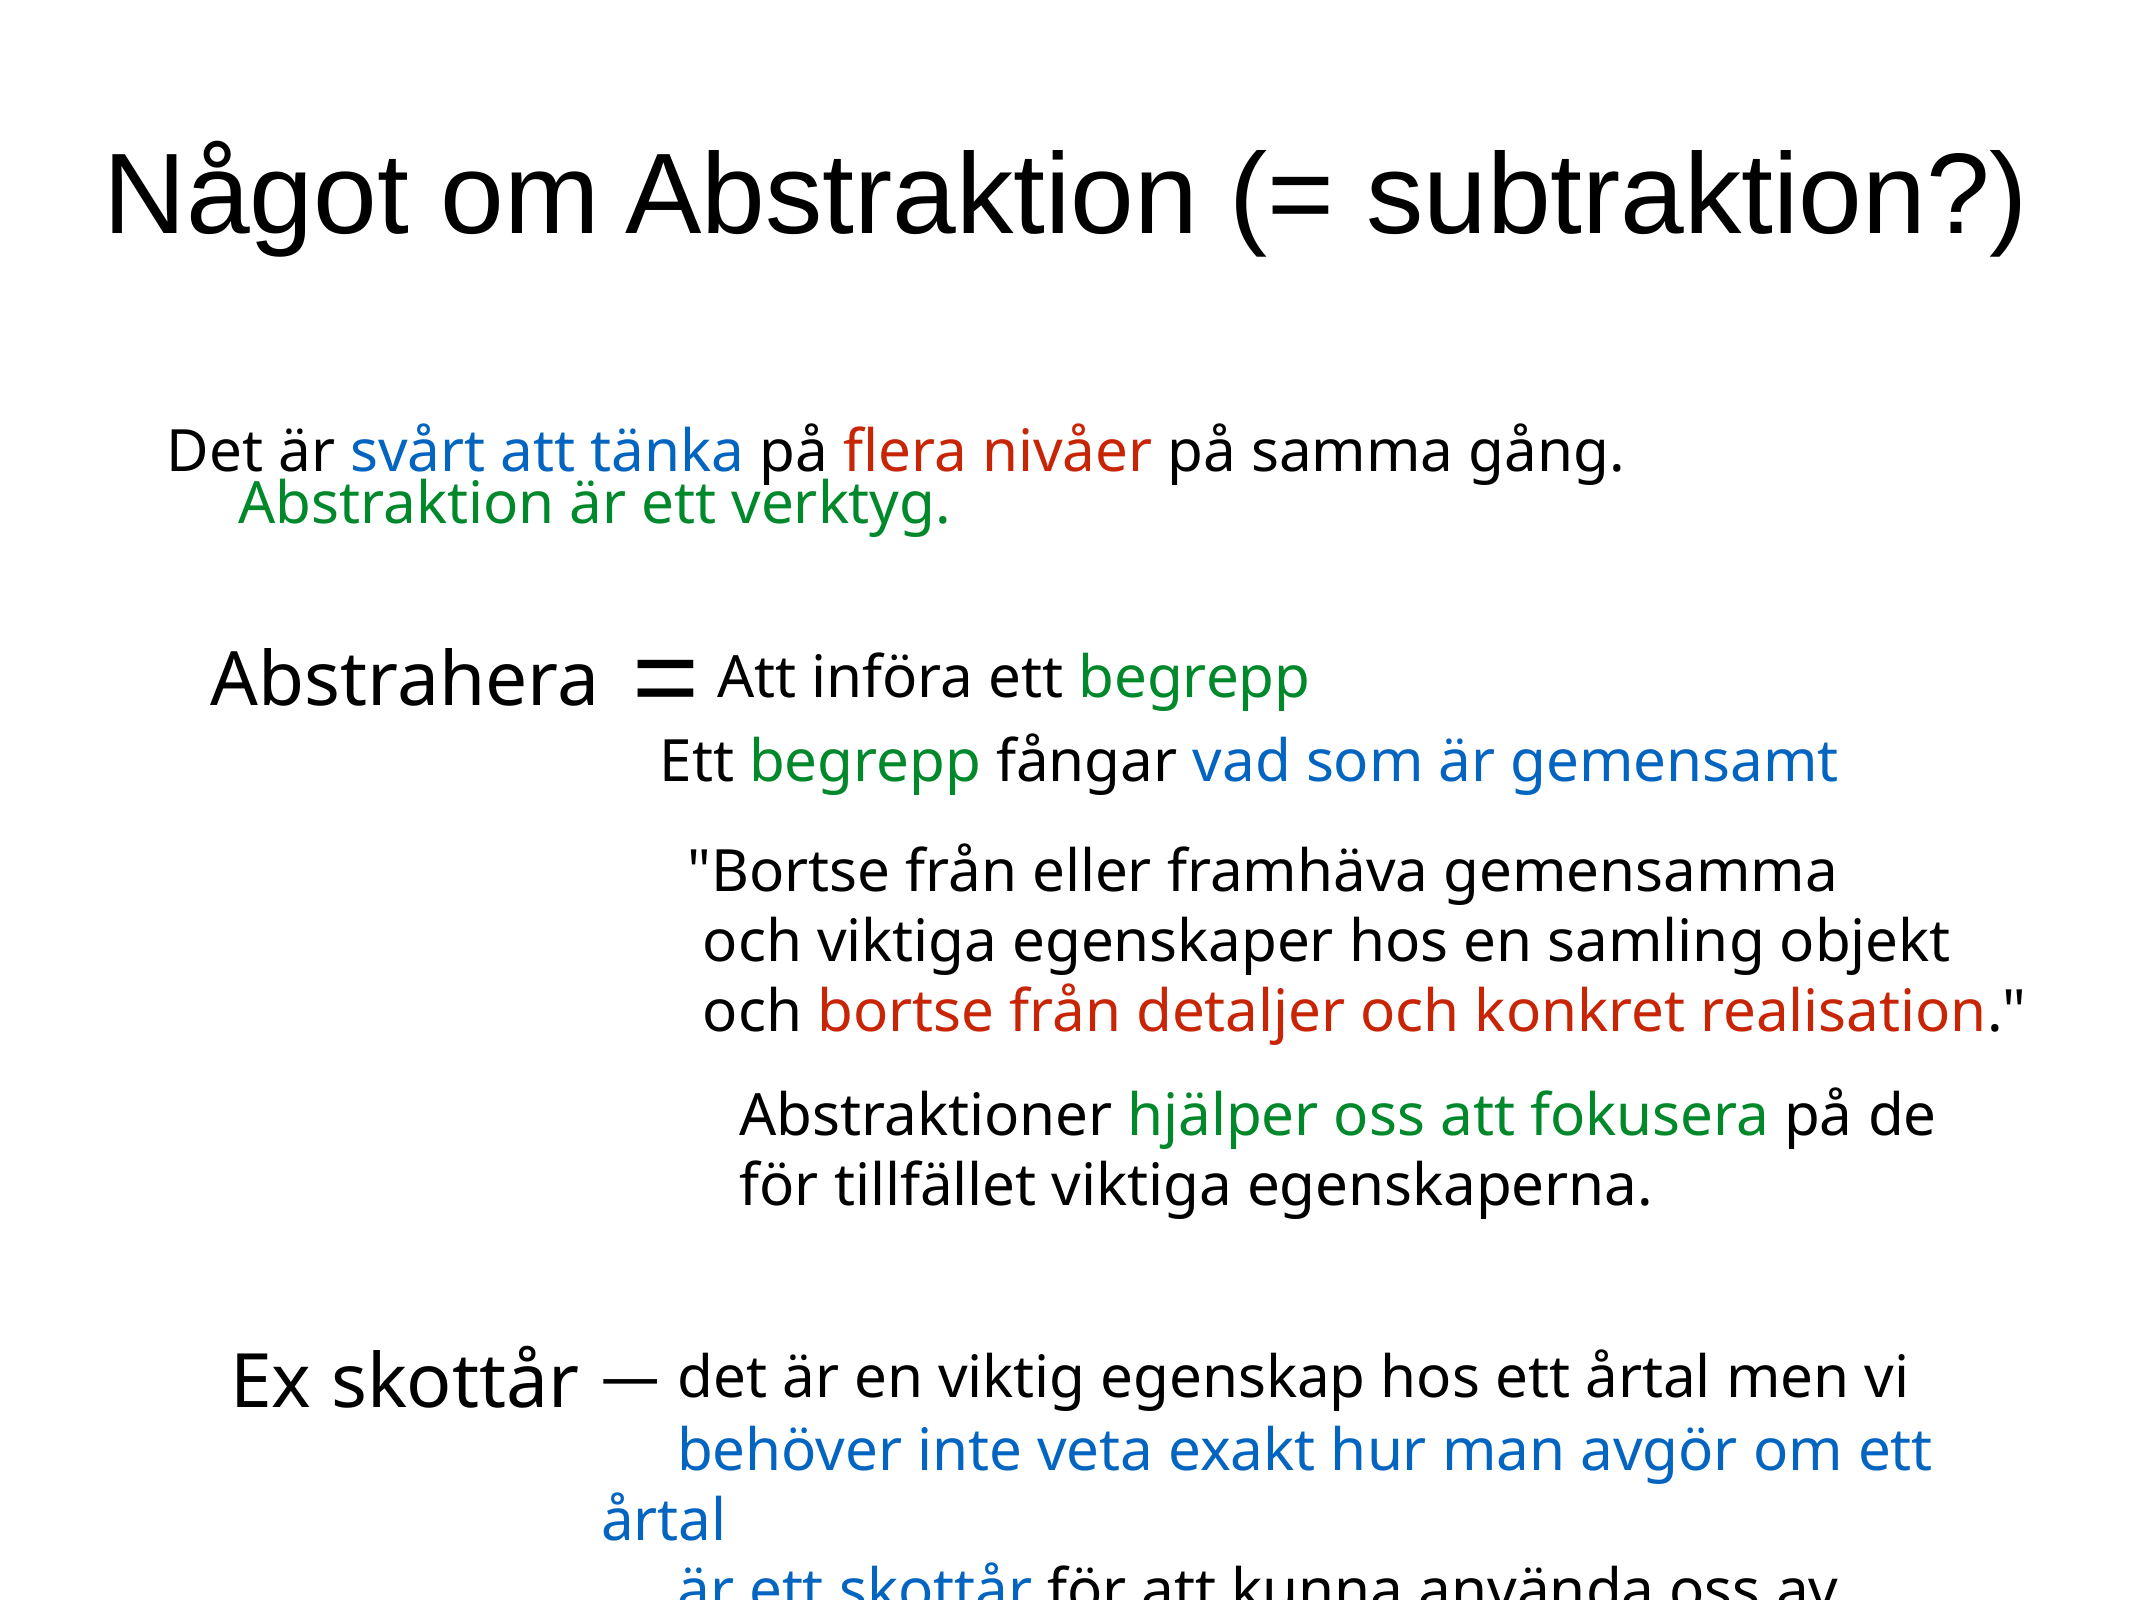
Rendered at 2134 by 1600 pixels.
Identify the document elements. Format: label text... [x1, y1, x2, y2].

text_box Något om Abstraktion (= subtraktion?) [10, 10, 2123, 365]
text_box Abstraktioner hjälper oss att fokusera på de för tillfället viktiga egenskaperna. [739, 1077, 1965, 1218]
text_box "Bortse från eller framhäva gemensamma och viktiga egenskaper hos en samling objekt och bortse från detaljer och konkret realisation." [687, 833, 2134, 1044]
text_box Abstraktion är ett verktyg. [230, 456, 960, 544]
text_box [209, 593, 1755, 807]
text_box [230, 1324, 2039, 1559]
text_box Det är svårt att tänka på flera nivåer på samma gång. [158, 404, 1633, 562]
